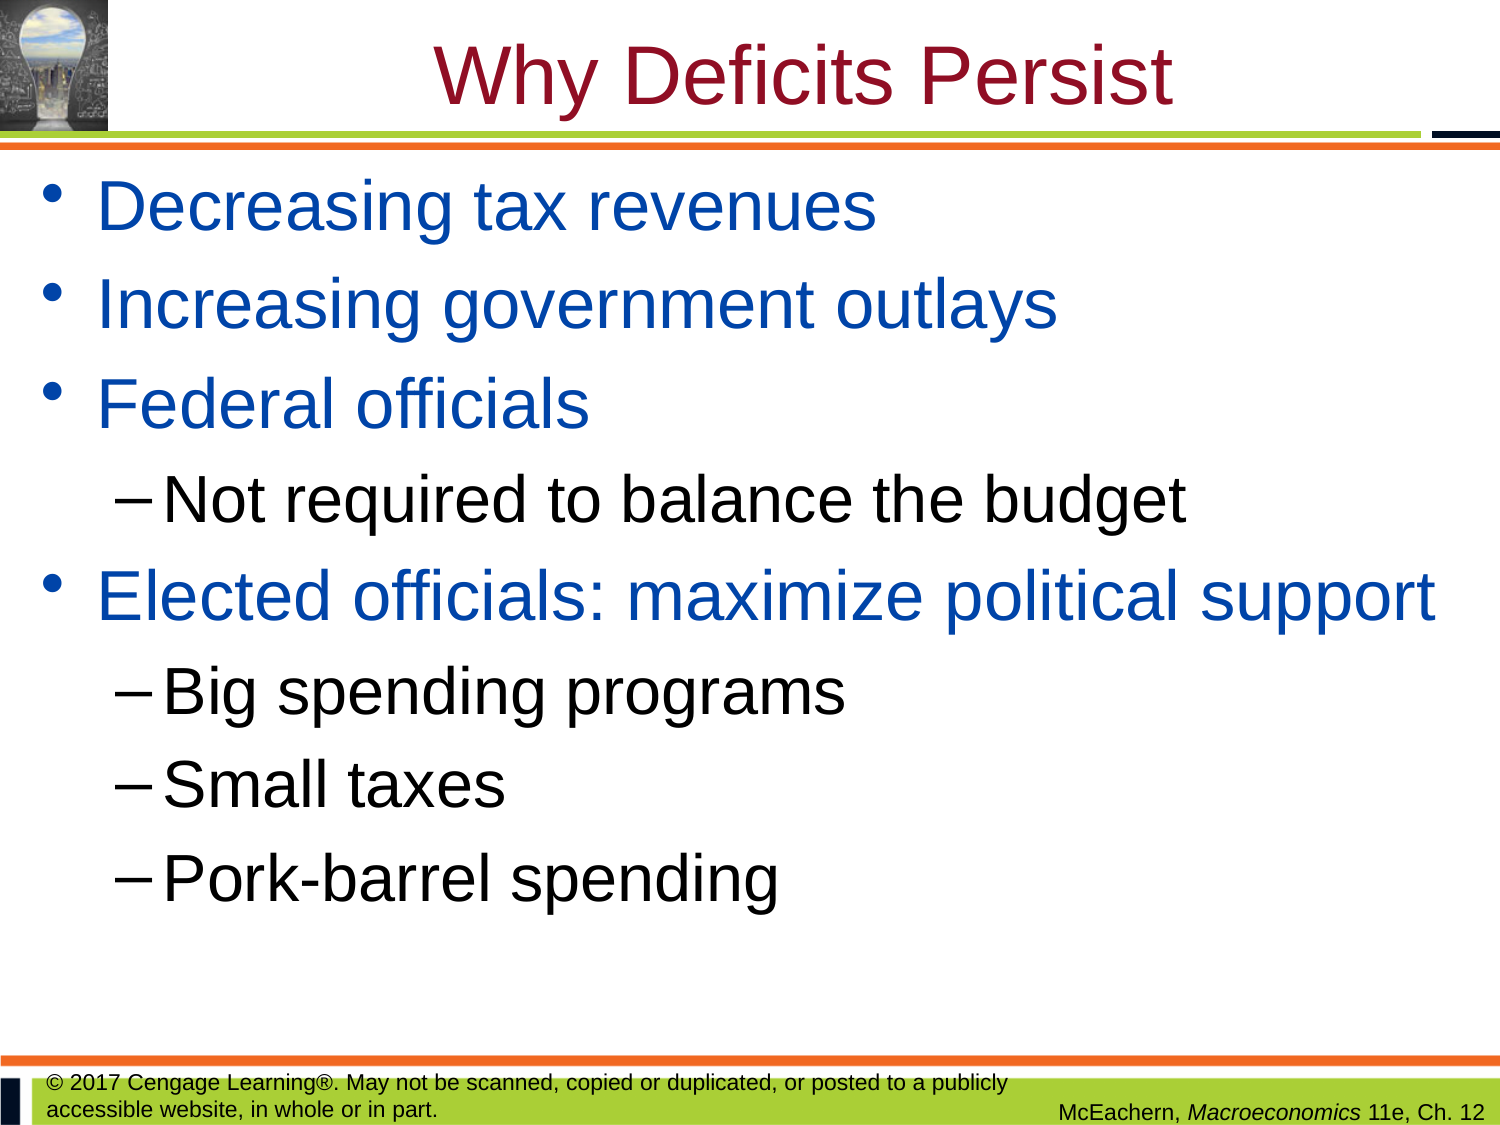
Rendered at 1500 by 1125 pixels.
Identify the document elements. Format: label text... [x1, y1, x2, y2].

picture [2, 1056, 1500, 1124]
title Why Deficits Persist [107, 0, 1500, 142]
list Decreasing tax revenues Increasing government outlays Federal officials Not required to balance the budget Elected officials: maximize political support Big spending programs Small taxes Pork-barrel spending [25, 151, 1475, 1058]
footer © 2017 Cengage Learning®. May not be scanned, copied or duplicated, or posted to a publicly accessible website, in whole or in part. [31, 1065, 1048, 1125]
picture [0, 0, 1500, 150]
